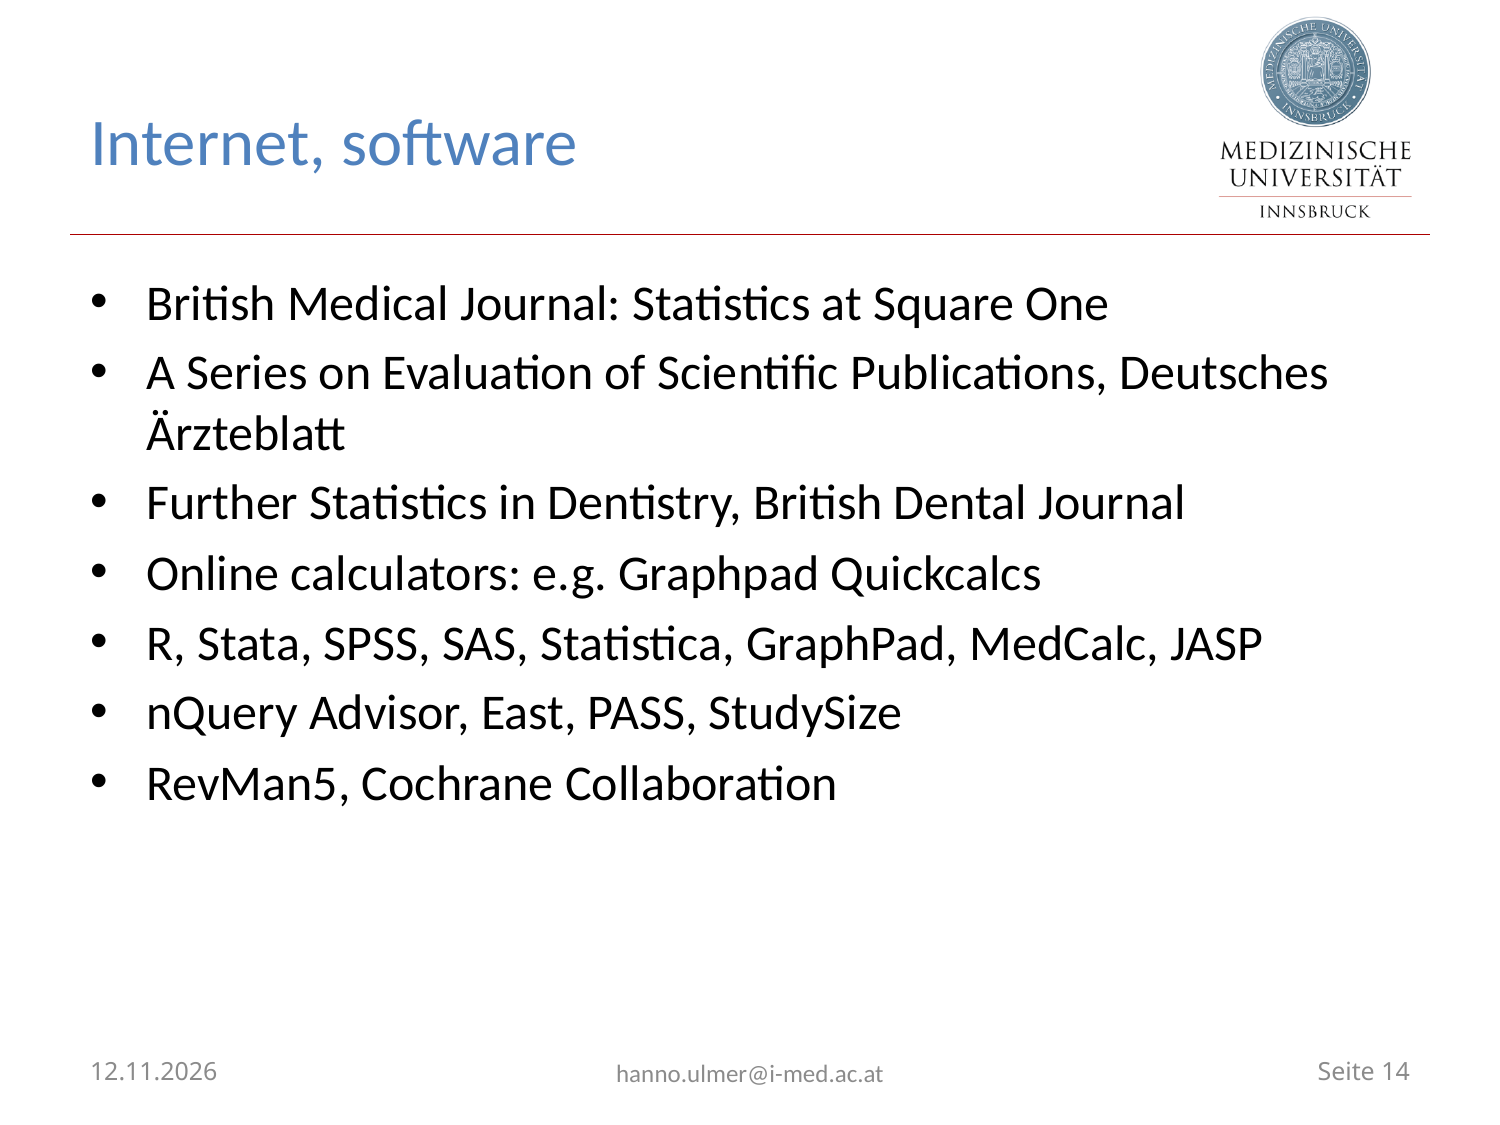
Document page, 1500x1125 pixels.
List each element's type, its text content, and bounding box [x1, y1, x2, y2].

slide_number Seite 14 [1074, 1042, 1425, 1103]
title Internet, software [74, 44, 1164, 233]
list British Medical Journal: Statistics at Square One A Series on Evaluation of Scientific Publications, Deutsches Ärzteblatt Further Statistics in Dentistry, British Dental Journal Online calculators: e.g. Graphpad Quickcalcs R, Stata, SPSS, SAS, Statistica, GraphPad, MedCalc, JASP nQuery Advisor, East, PASS, StudySize RevMan5, Cochrane Collaboration [74, 262, 1426, 1044]
footer hanno.ulmer@i-med.ac.at [512, 1044, 988, 1103]
picture [1205, 7, 1425, 227]
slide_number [75, 1044, 425, 1103]
